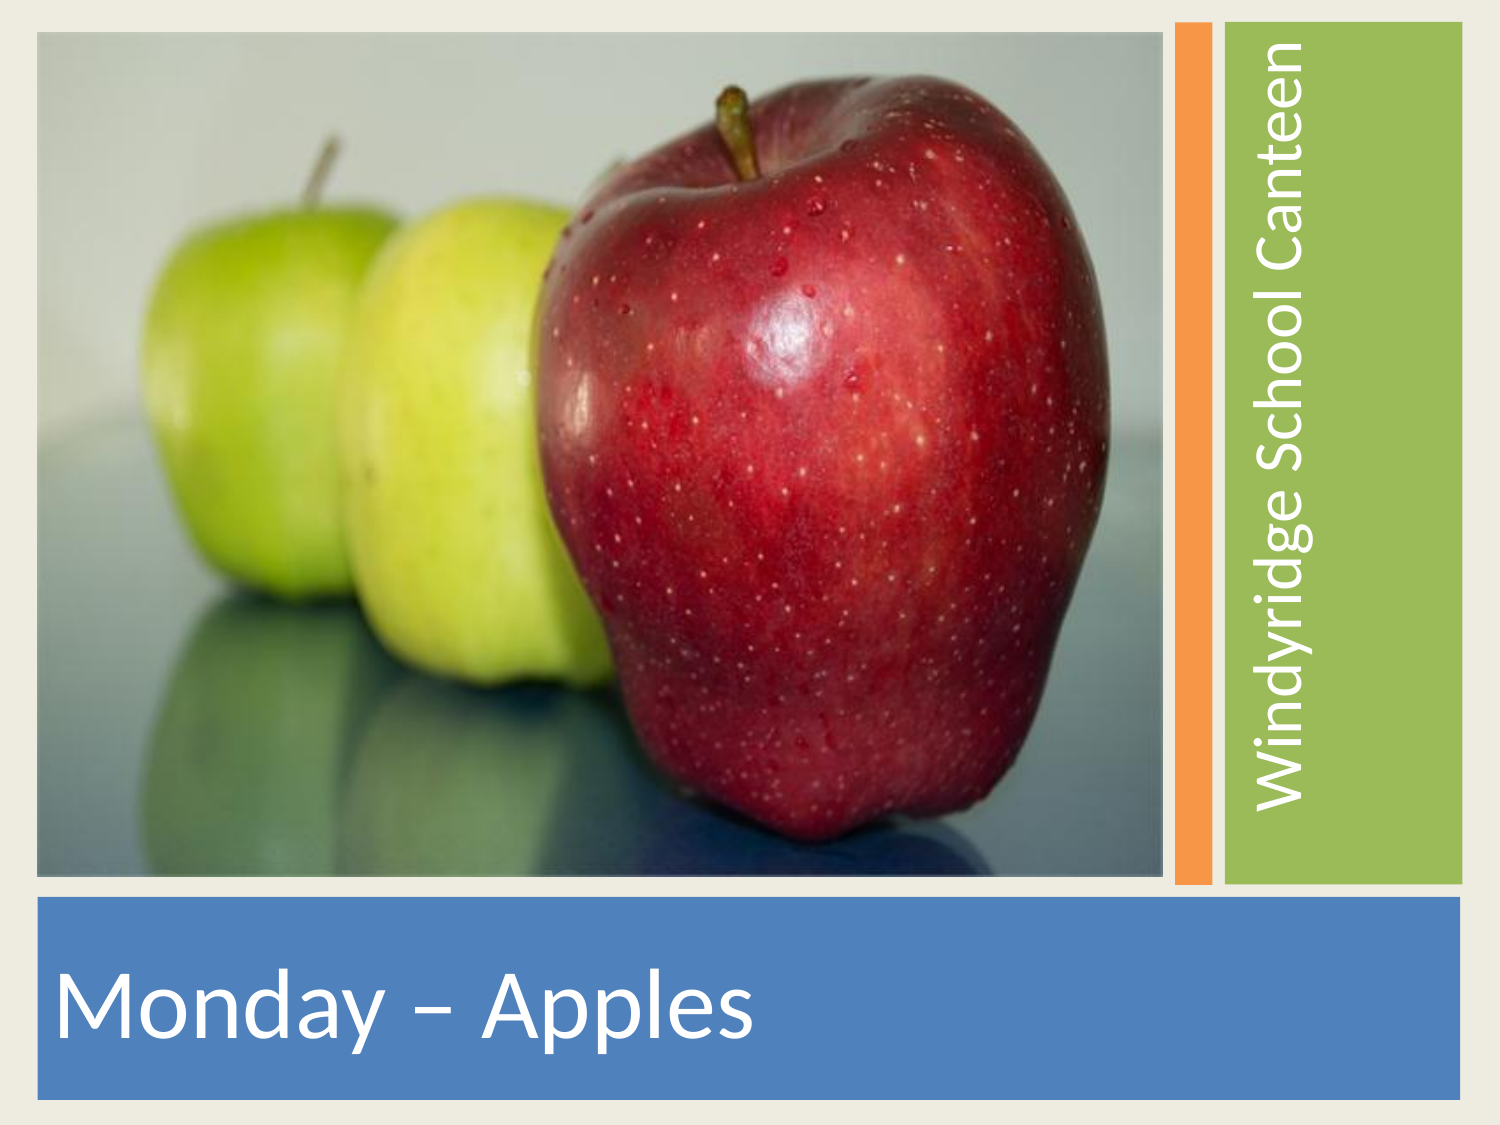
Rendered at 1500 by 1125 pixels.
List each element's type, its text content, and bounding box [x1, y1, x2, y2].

list Windyridge School Canteen [1224, 25, 1388, 876]
list Monday – Apples [37, 896, 1461, 1100]
picture [37, 32, 1163, 877]
